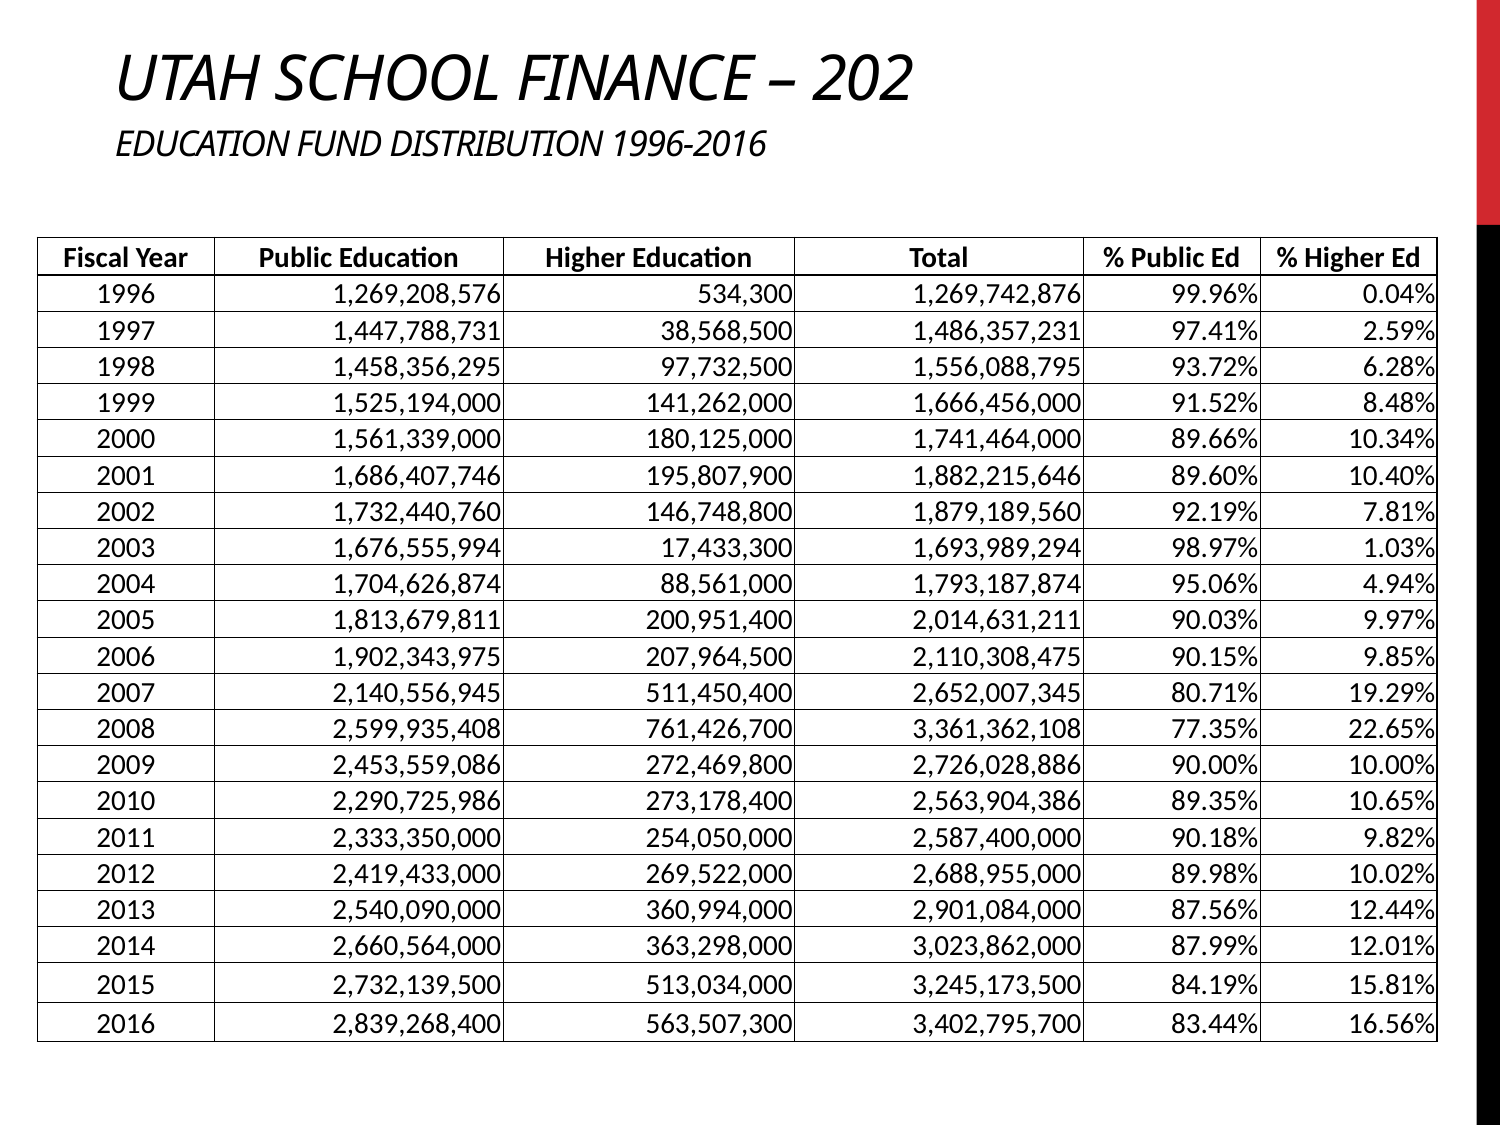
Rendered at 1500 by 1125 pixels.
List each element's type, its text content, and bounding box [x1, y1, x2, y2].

table_cell 3,361,362,108 [795, 710, 1083, 745]
table_cell 2001 [38, 457, 214, 492]
table_cell 89.60% [1084, 457, 1260, 492]
table_cell 10.34% [1261, 420, 1436, 456]
table_cell 89.98% [1084, 855, 1260, 890]
table_cell 10.65% [1261, 782, 1436, 818]
table_cell 273,178,400 [504, 782, 794, 818]
table_cell 195,807,900 [504, 457, 794, 492]
table_cell 9.85% [1261, 638, 1436, 673]
table_cell 90.15% [1084, 638, 1260, 673]
table_cell 2011 [38, 819, 214, 854]
table_cell 8.48% [1261, 384, 1436, 419]
table_cell 563,507,300 [504, 1003, 794, 1041]
table_cell 513,034,000 [504, 963, 794, 1002]
table_cell 97,732,500 [504, 348, 794, 383]
table_cell 1,704,626,874 [215, 565, 503, 600]
table_cell 360,994,000 [504, 891, 794, 926]
table_cell 12.44% [1261, 891, 1436, 926]
table_cell 17,433,300 [504, 529, 794, 564]
table_cell 95.06% [1084, 565, 1260, 600]
table_cell 1,902,343,975 [215, 638, 503, 673]
table_cell 2,901,084,000 [795, 891, 1083, 926]
table_cell 2015 [38, 963, 214, 1002]
table_cell 2,540,090,000 [215, 891, 503, 926]
table_cell 2,726,028,886 [795, 746, 1083, 781]
table_header % Higher Ed [1261, 238, 1436, 274]
table_cell 2,110,308,475 [795, 638, 1083, 673]
table_cell 6.28% [1261, 348, 1436, 383]
table_cell 89.35% [1084, 782, 1260, 818]
table_cell 10.40% [1261, 457, 1436, 492]
table_header Public Education [215, 238, 503, 274]
table_cell 2,014,631,211 [795, 601, 1083, 637]
table_cell 10.00% [1261, 746, 1436, 781]
table_cell 534,300 [504, 276, 794, 311]
table_cell 88,561,000 [504, 565, 794, 600]
table_cell 272,469,800 [504, 746, 794, 781]
table_cell 38,568,500 [504, 312, 794, 347]
table_cell 92.19% [1084, 493, 1260, 528]
table_cell 2,333,350,000 [215, 819, 503, 854]
table_cell 1996 [38, 276, 214, 311]
table_cell 2006 [38, 638, 214, 673]
table_cell 141,262,000 [504, 384, 794, 419]
table_cell 2016 [38, 1003, 214, 1041]
table_cell 2009 [38, 746, 214, 781]
table_cell 2,652,007,345 [795, 674, 1083, 709]
table_cell 1,793,187,874 [795, 565, 1083, 600]
table_cell 269,522,000 [504, 855, 794, 890]
table_header Total [795, 238, 1083, 274]
table_cell 97.41% [1084, 312, 1260, 347]
table_cell 1,879,189,560 [795, 493, 1083, 528]
table_cell 1,561,339,000 [215, 420, 503, 456]
table_cell 2008 [38, 710, 214, 745]
table_cell 2.59% [1261, 312, 1436, 347]
table_cell 1,269,742,876 [795, 276, 1083, 311]
table_cell 7.81% [1261, 493, 1436, 528]
table_cell 2,290,725,986 [215, 782, 503, 818]
table_cell 91.52% [1084, 384, 1260, 419]
table_cell 2,839,268,400 [215, 1003, 503, 1041]
table_cell 254,050,000 [504, 819, 794, 854]
table_cell 90.00% [1084, 746, 1260, 781]
table_cell 2014 [38, 927, 214, 962]
table_cell 12.01% [1261, 927, 1436, 962]
table_cell 2,732,139,500 [215, 963, 503, 1002]
table_cell 180,125,000 [504, 420, 794, 456]
table_cell 2,688,955,000 [795, 855, 1083, 890]
table_cell 2004 [38, 565, 214, 600]
table_cell 207,964,500 [504, 638, 794, 673]
table_cell 1,732,440,760 [215, 493, 503, 528]
table_cell 80.71% [1084, 674, 1260, 709]
table_cell 1998 [38, 348, 214, 383]
table_header Higher Education [504, 238, 794, 274]
table_cell 15.81% [1261, 963, 1436, 1002]
table_cell 363,298,000 [504, 927, 794, 962]
table_cell 83.44% [1084, 1003, 1260, 1041]
table_cell 0.04% [1261, 276, 1436, 311]
table_cell 1,741,464,000 [795, 420, 1083, 456]
table_cell 2000 [38, 420, 214, 456]
table_cell 87.56% [1084, 891, 1260, 926]
table_cell 2,140,556,945 [215, 674, 503, 709]
table_cell 3,245,173,500 [795, 963, 1083, 1002]
table_cell 4.94% [1261, 565, 1436, 600]
table_cell 16.56% [1261, 1003, 1436, 1041]
table_cell 1.03% [1261, 529, 1436, 564]
table_cell 146,748,800 [504, 493, 794, 528]
table_cell 1,486,357,231 [795, 312, 1083, 347]
table_cell 1,556,088,795 [795, 348, 1083, 383]
table_cell 1,458,356,295 [215, 348, 503, 383]
table_cell 1,269,208,576 [215, 276, 503, 311]
table_cell 77.35% [1084, 710, 1260, 745]
table_cell 2007 [38, 674, 214, 709]
table_cell 2010 [38, 782, 214, 818]
table_cell 3,023,862,000 [795, 927, 1083, 962]
table_cell 2002 [38, 493, 214, 528]
table_cell 1,813,679,811 [215, 601, 503, 637]
table_cell 761,426,700 [504, 710, 794, 745]
table_cell 10.02% [1261, 855, 1436, 890]
table_cell 2,599,935,408 [215, 710, 503, 745]
table_cell 22.65% [1261, 710, 1436, 745]
table_cell 200,951,400 [504, 601, 794, 637]
table_cell 90.18% [1084, 819, 1260, 854]
table_cell 1,666,456,000 [795, 384, 1083, 419]
table_cell 93.72% [1084, 348, 1260, 383]
table_cell 87.99% [1084, 927, 1260, 962]
table_cell 90.03% [1084, 601, 1260, 637]
table_cell 2003 [38, 529, 214, 564]
table_cell 1,882,215,646 [795, 457, 1083, 492]
table_cell 2012 [38, 855, 214, 890]
table_cell 9.82% [1261, 819, 1436, 854]
table_cell 1,447,788,731 [215, 312, 503, 347]
table_cell 1997 [38, 312, 214, 347]
table_cell 1,676,555,994 [215, 529, 503, 564]
table_header Fiscal Year [38, 238, 214, 274]
table_cell 2,563,904,386 [795, 782, 1083, 818]
table_cell 2013 [38, 891, 214, 926]
table_cell 1,693,989,294 [795, 529, 1083, 564]
table_cell 511,450,400 [504, 674, 794, 709]
table_cell 2,453,559,086 [215, 746, 503, 781]
table_cell 1,525,194,000 [215, 384, 503, 419]
table_cell 2,419,433,000 [215, 855, 503, 890]
table_header % Public Ed [1084, 238, 1260, 274]
table_cell 2,587,400,000 [795, 819, 1083, 854]
table_cell 9.97% [1261, 601, 1436, 637]
table_cell 1999 [38, 384, 214, 419]
table_cell 89.66% [1084, 420, 1260, 456]
table_cell 1,686,407,746 [215, 457, 503, 492]
table_cell 3,402,795,700 [795, 1003, 1083, 1041]
table_cell 99.96% [1084, 276, 1260, 311]
table_cell 98.97% [1084, 529, 1260, 564]
table_cell 84.19% [1084, 963, 1260, 1002]
table_cell 2005 [38, 601, 214, 637]
table_cell 19.29% [1261, 674, 1436, 709]
table_cell 2,660,564,000 [215, 927, 503, 962]
title Utah School Finance – 202 Education Fund distribution 1996-2016 [99, 24, 1325, 175]
